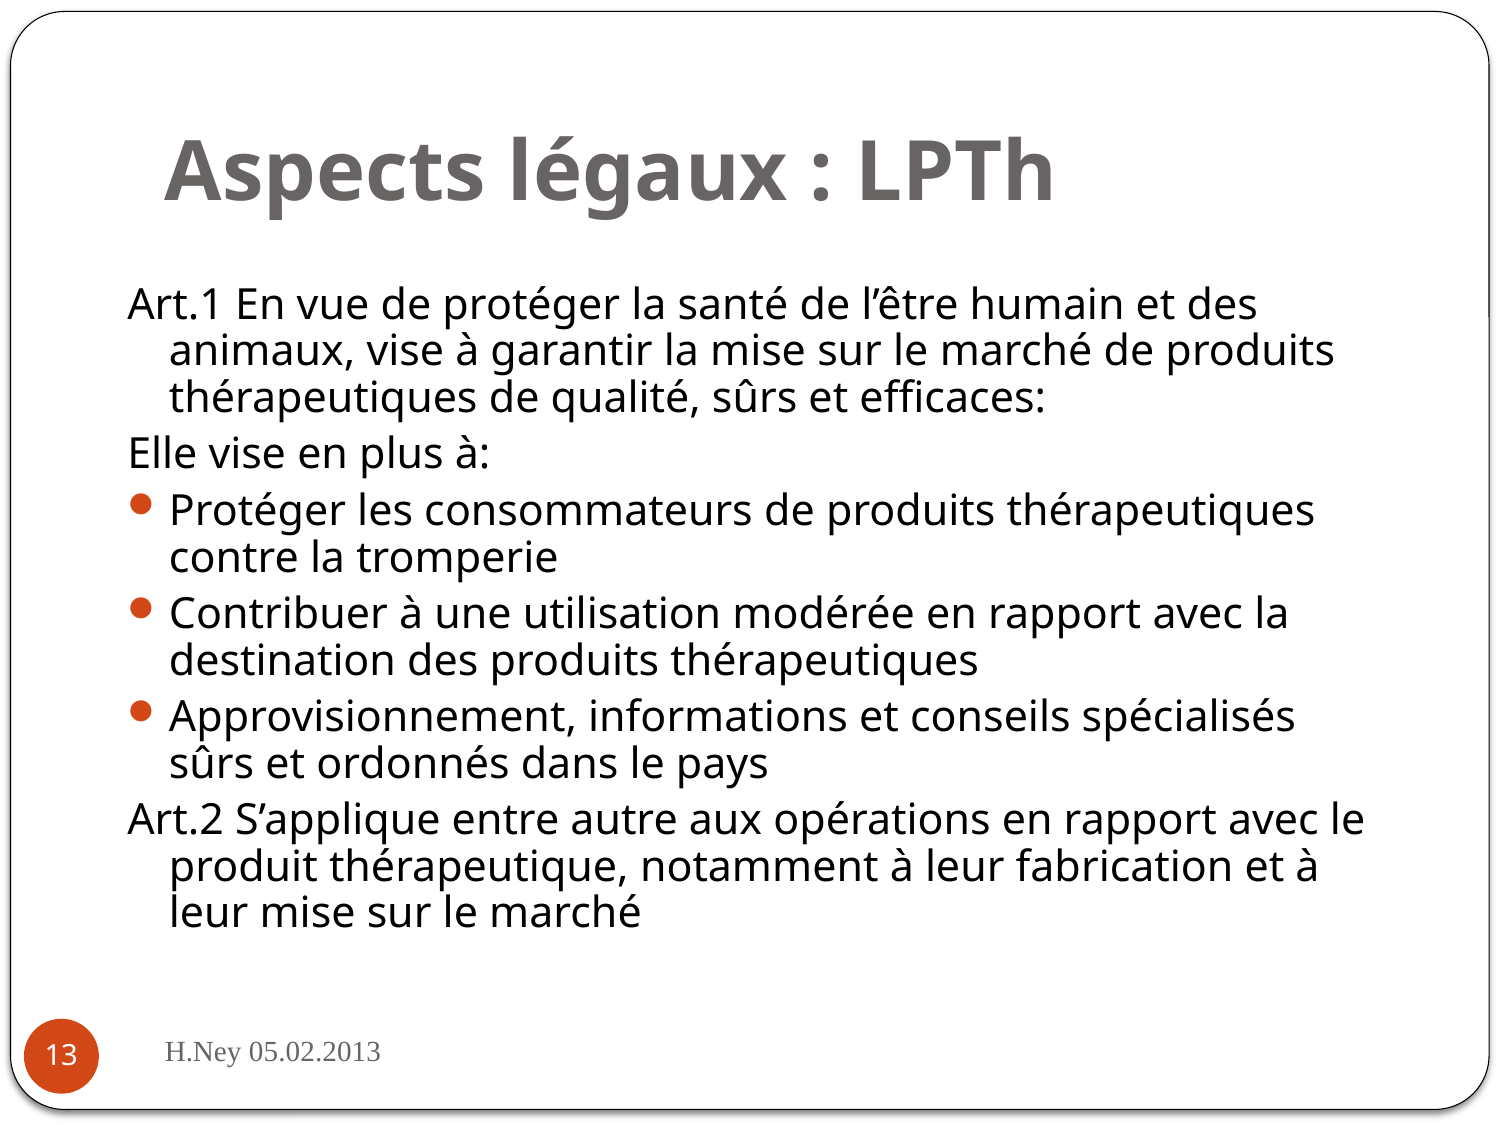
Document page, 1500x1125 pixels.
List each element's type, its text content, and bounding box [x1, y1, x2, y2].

slide_number 13 [23, 1018, 99, 1094]
footer H.Ney 05.02.2013 [150, 1012, 800, 1088]
title Aspects légaux : LPTh [150, 45, 1425, 233]
list Art.1 En vue de protéger la santé de l’être humain et des animaux, vise à garantir la mise sur le marché de produits thérapeutiques de qualité, sûrs et efficaces: Elle vise en plus à: Protéger les consommateurs de produits thérapeutiques contre la tromperie Contribuer à une utilisation modérée en rapport avec la destination des produits thérapeutiques Approvisionnement, informations et conseils spécialisés sûrs et ordonnés dans le pays Art.2 S’applique entre autre aux opérations en rapport avec le produit thérapeutique, notamment à leur fabrication et à leur mise sur le marché [112, 275, 1388, 950]
